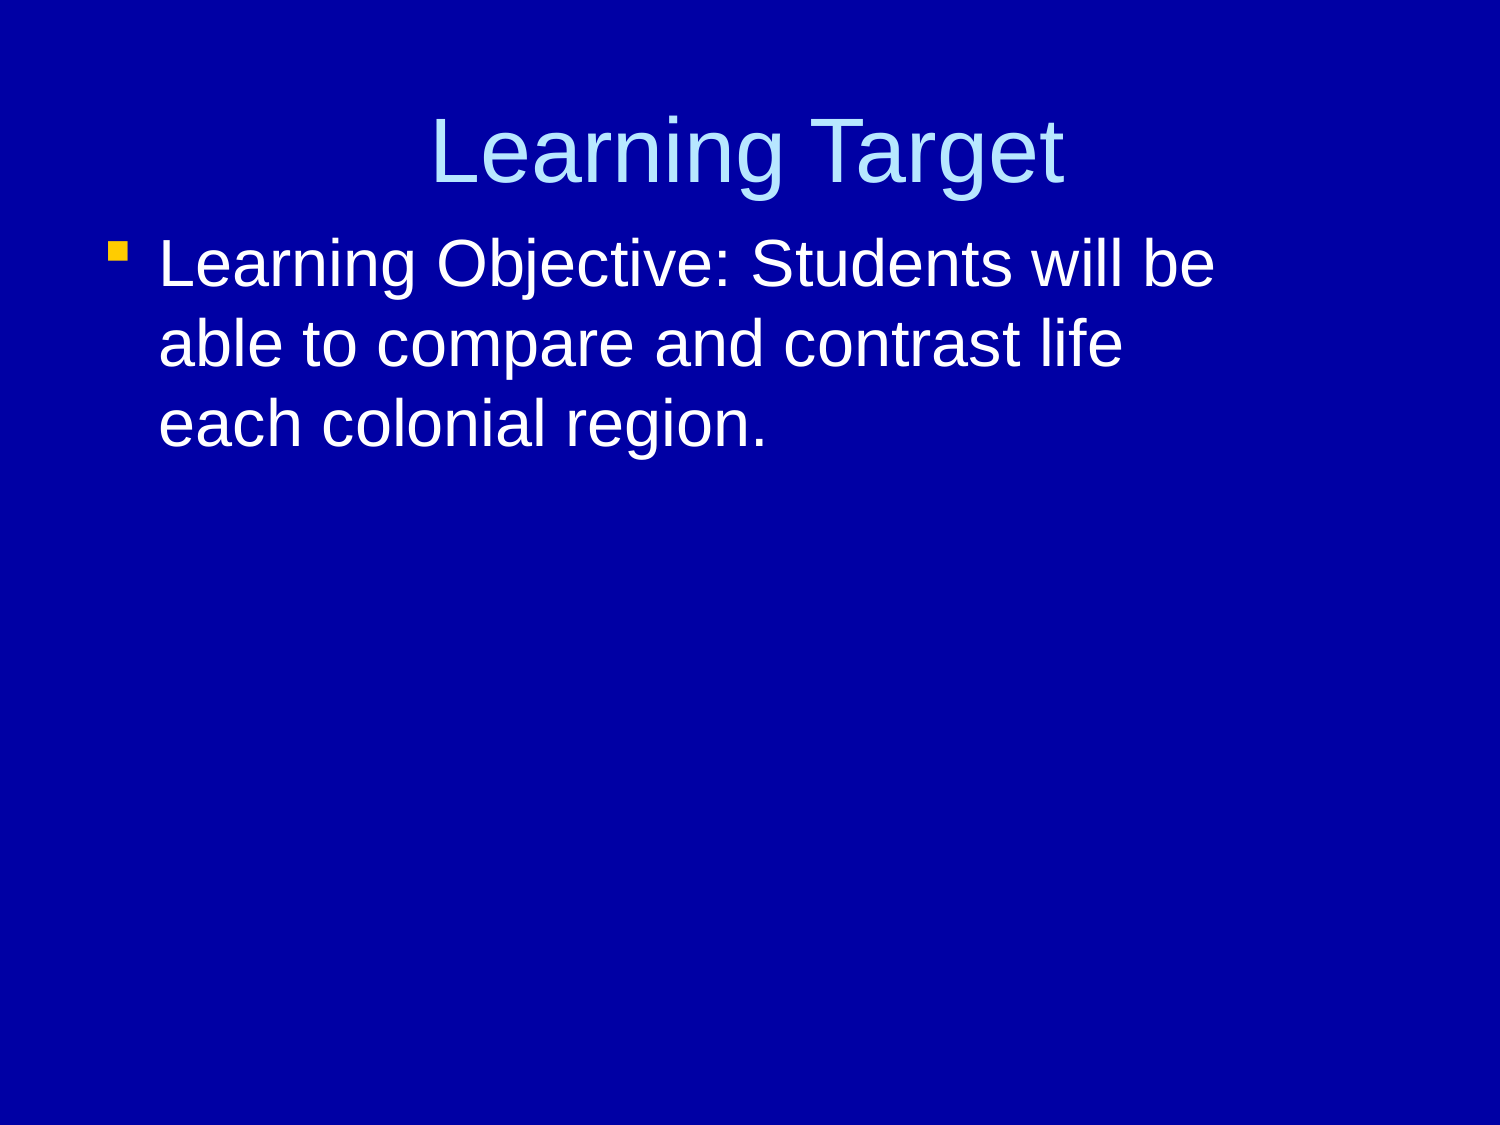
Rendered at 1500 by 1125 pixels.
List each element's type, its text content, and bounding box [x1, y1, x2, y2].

list Learning Objective: Students will be able to compare and contrast life each colonial region. [87, 212, 1276, 638]
title Learning Target [49, 37, 1446, 256]
